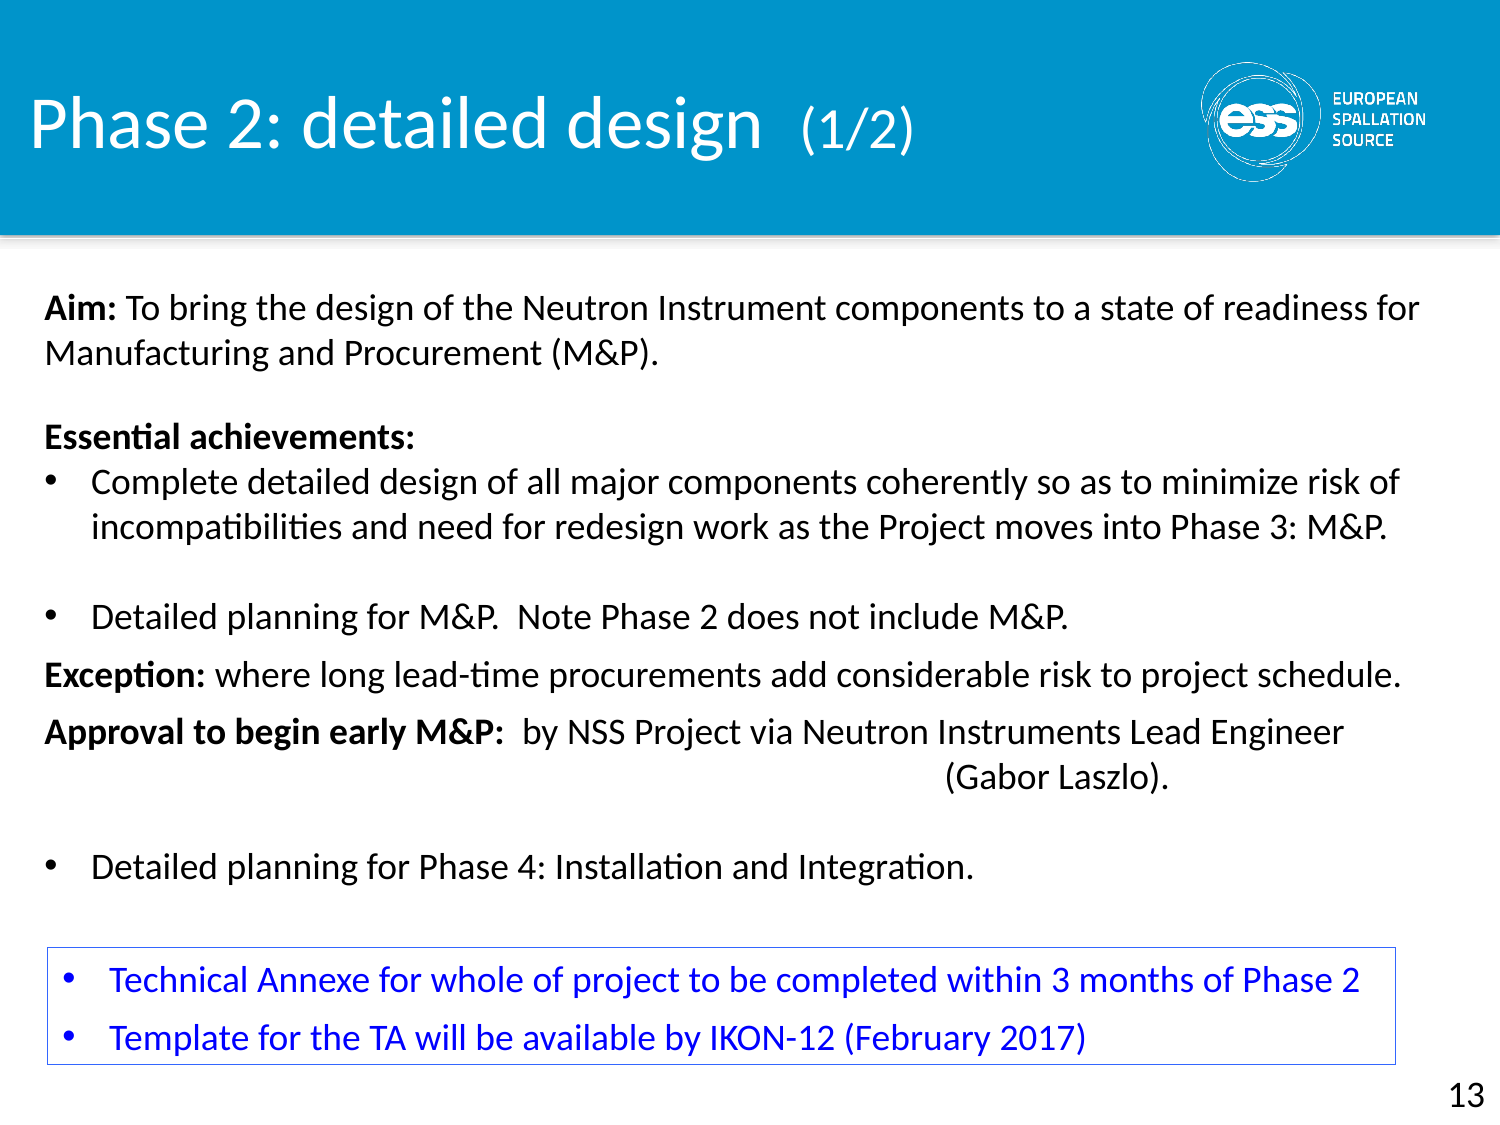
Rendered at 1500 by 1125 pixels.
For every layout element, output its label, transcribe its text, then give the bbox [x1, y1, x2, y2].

picture [1366, 134, 1374, 145]
picture [1220, 104, 1299, 136]
text_box Aim: To bring the design of the Neutron Instrument components to a state of readiness for Manufacturing and Procurement (M&P). Essential achievements: Complete detailed design of all major components coherently so as to minimize risk of incompatibilities and need for redesign work as the Project moves into Phase 3: M&P. Detailed planning for M&P. Note Phase 2 does not include M&P. Exception: where long lead-time procurements add considerable risk to project schedule. Approval to begin early M&P: by NSS Project via Neutron Instruments Lead Engineer (Gabor Laszlo). Detailed planning for Phase 4: Installation and Integration. [29, 274, 1453, 895]
picture [1355, 93, 1361, 104]
picture [1377, 93, 1385, 104]
picture [1334, 93, 1340, 104]
picture [1368, 94, 1374, 104]
slide_number 13 [1150, 1062, 1500, 1122]
picture [1354, 135, 1362, 146]
title Phase 2: detailed design (1/2) [29, 0, 1174, 237]
picture [1408, 93, 1412, 104]
picture [1386, 134, 1392, 146]
picture [1388, 93, 1394, 104]
picture [1345, 93, 1351, 104]
picture [1381, 119, 1389, 124]
text_box Technical Annexe for whole of project to be completed within 3 months of Phase 2 Template for the TA will be available by IKON-12 (February 2017) [47, 947, 1396, 1065]
